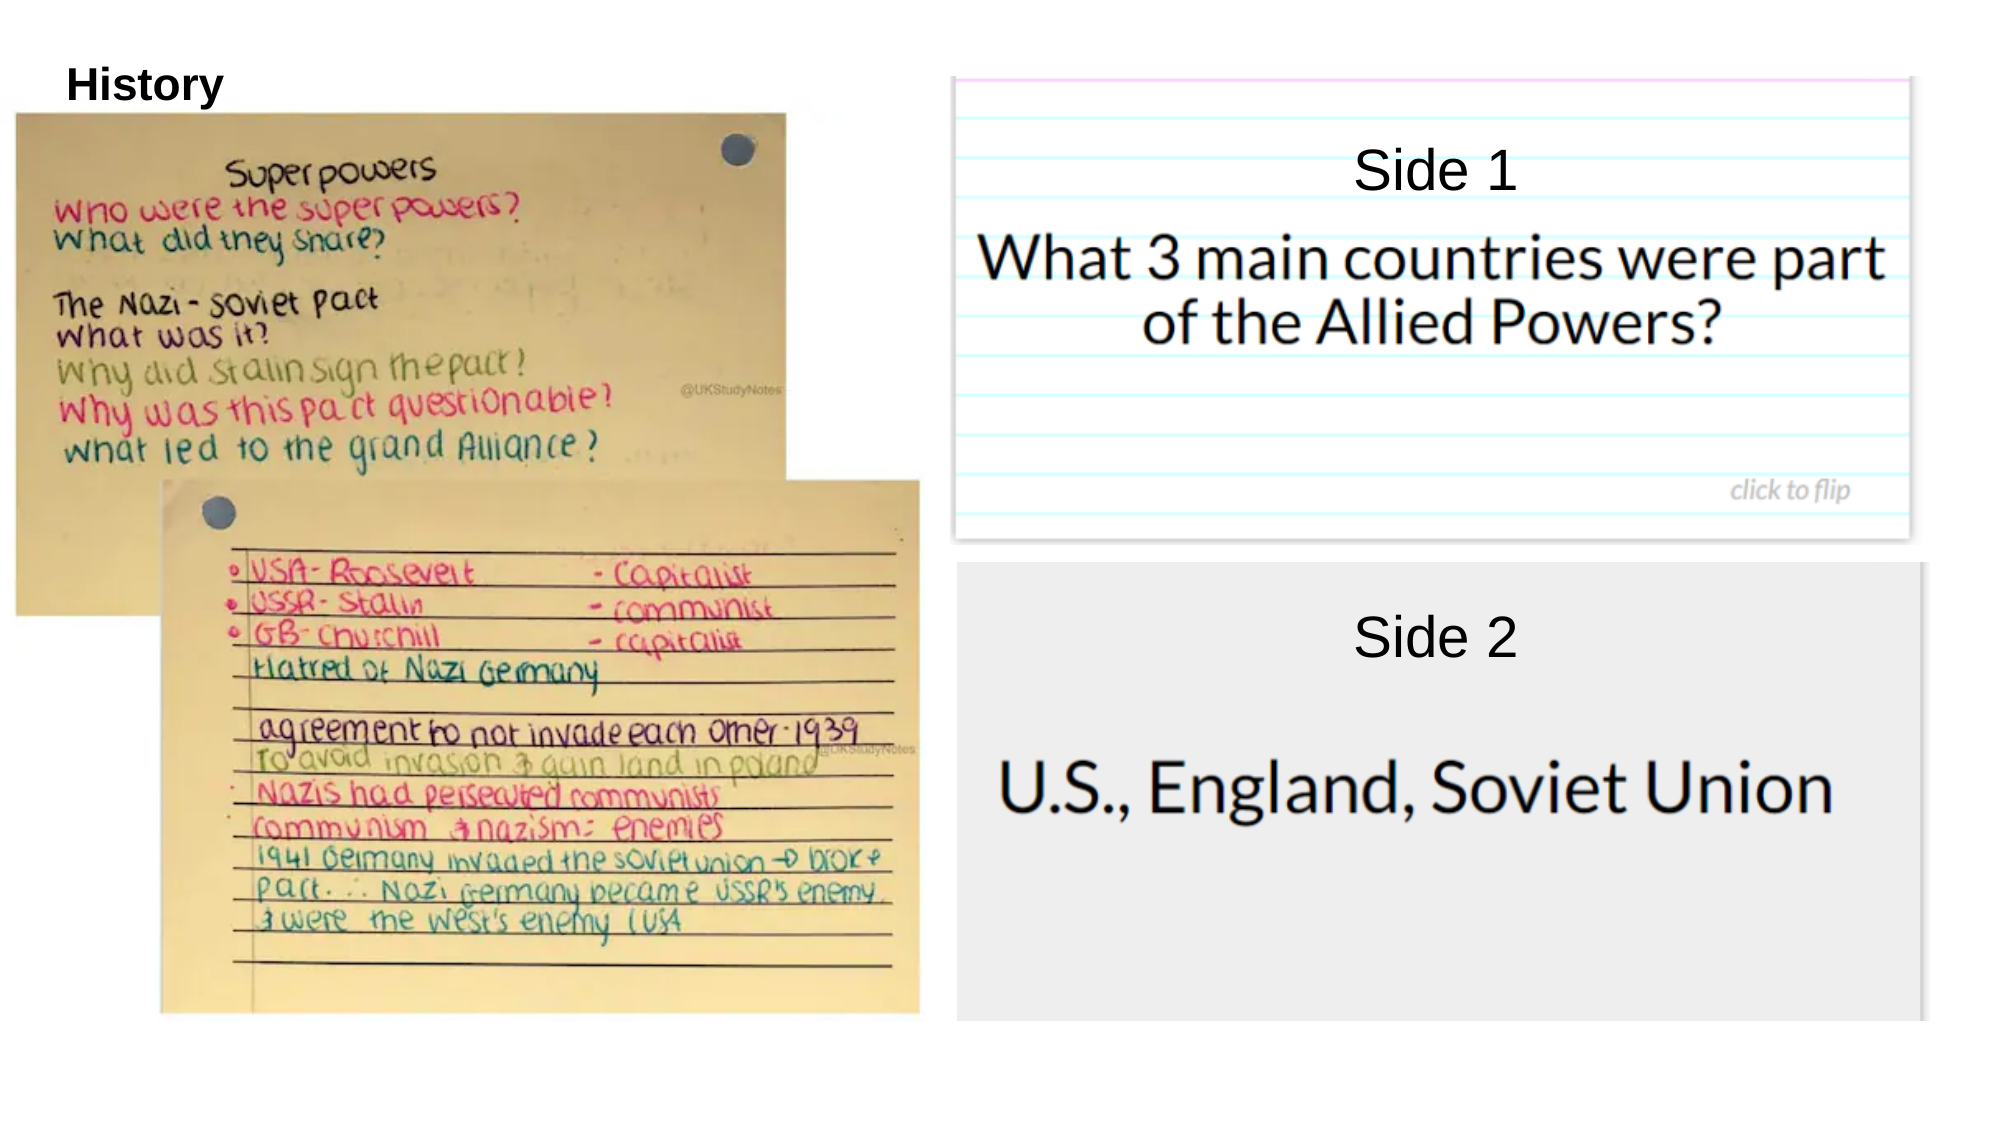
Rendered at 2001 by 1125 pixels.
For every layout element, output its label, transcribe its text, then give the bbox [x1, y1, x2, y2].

picture [0, 98, 940, 1021]
picture [957, 562, 1930, 1021]
picture [950, 76, 1923, 545]
title History [51, 39, 405, 97]
